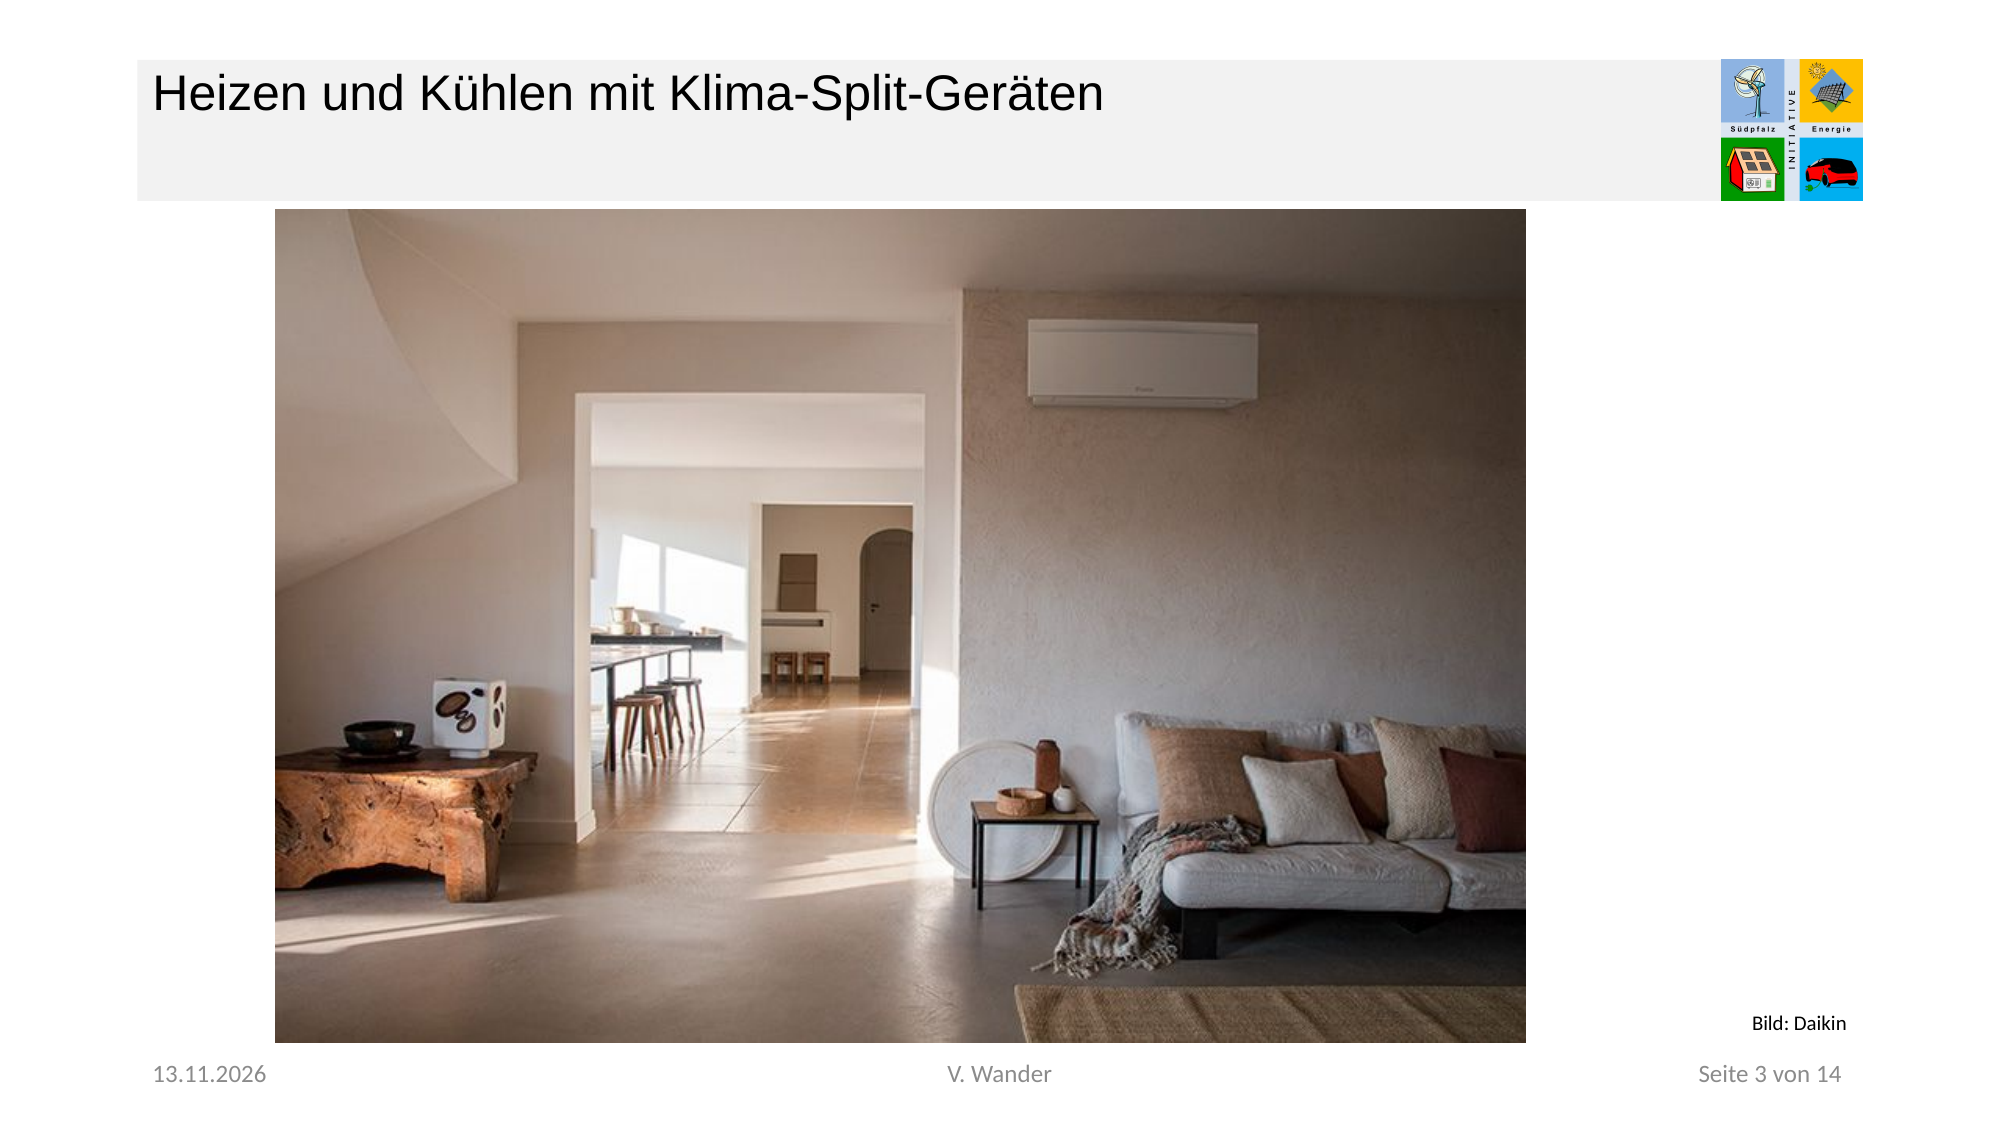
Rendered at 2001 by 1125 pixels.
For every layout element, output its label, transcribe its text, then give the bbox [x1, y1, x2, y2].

slide_number Seite 3 von 14 [1412, 1042, 1863, 1103]
picture [1806, 159, 1857, 184]
text_box Bild: Daikin [1737, 1002, 1862, 1043]
picture [1721, 59, 1863, 201]
title Heizen und Kühlen mit Klima-Split-Geräten [137, 59, 1721, 201]
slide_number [137, 1042, 588, 1103]
footer V. Wander [662, 1043, 1338, 1103]
picture [275, 209, 1526, 1043]
